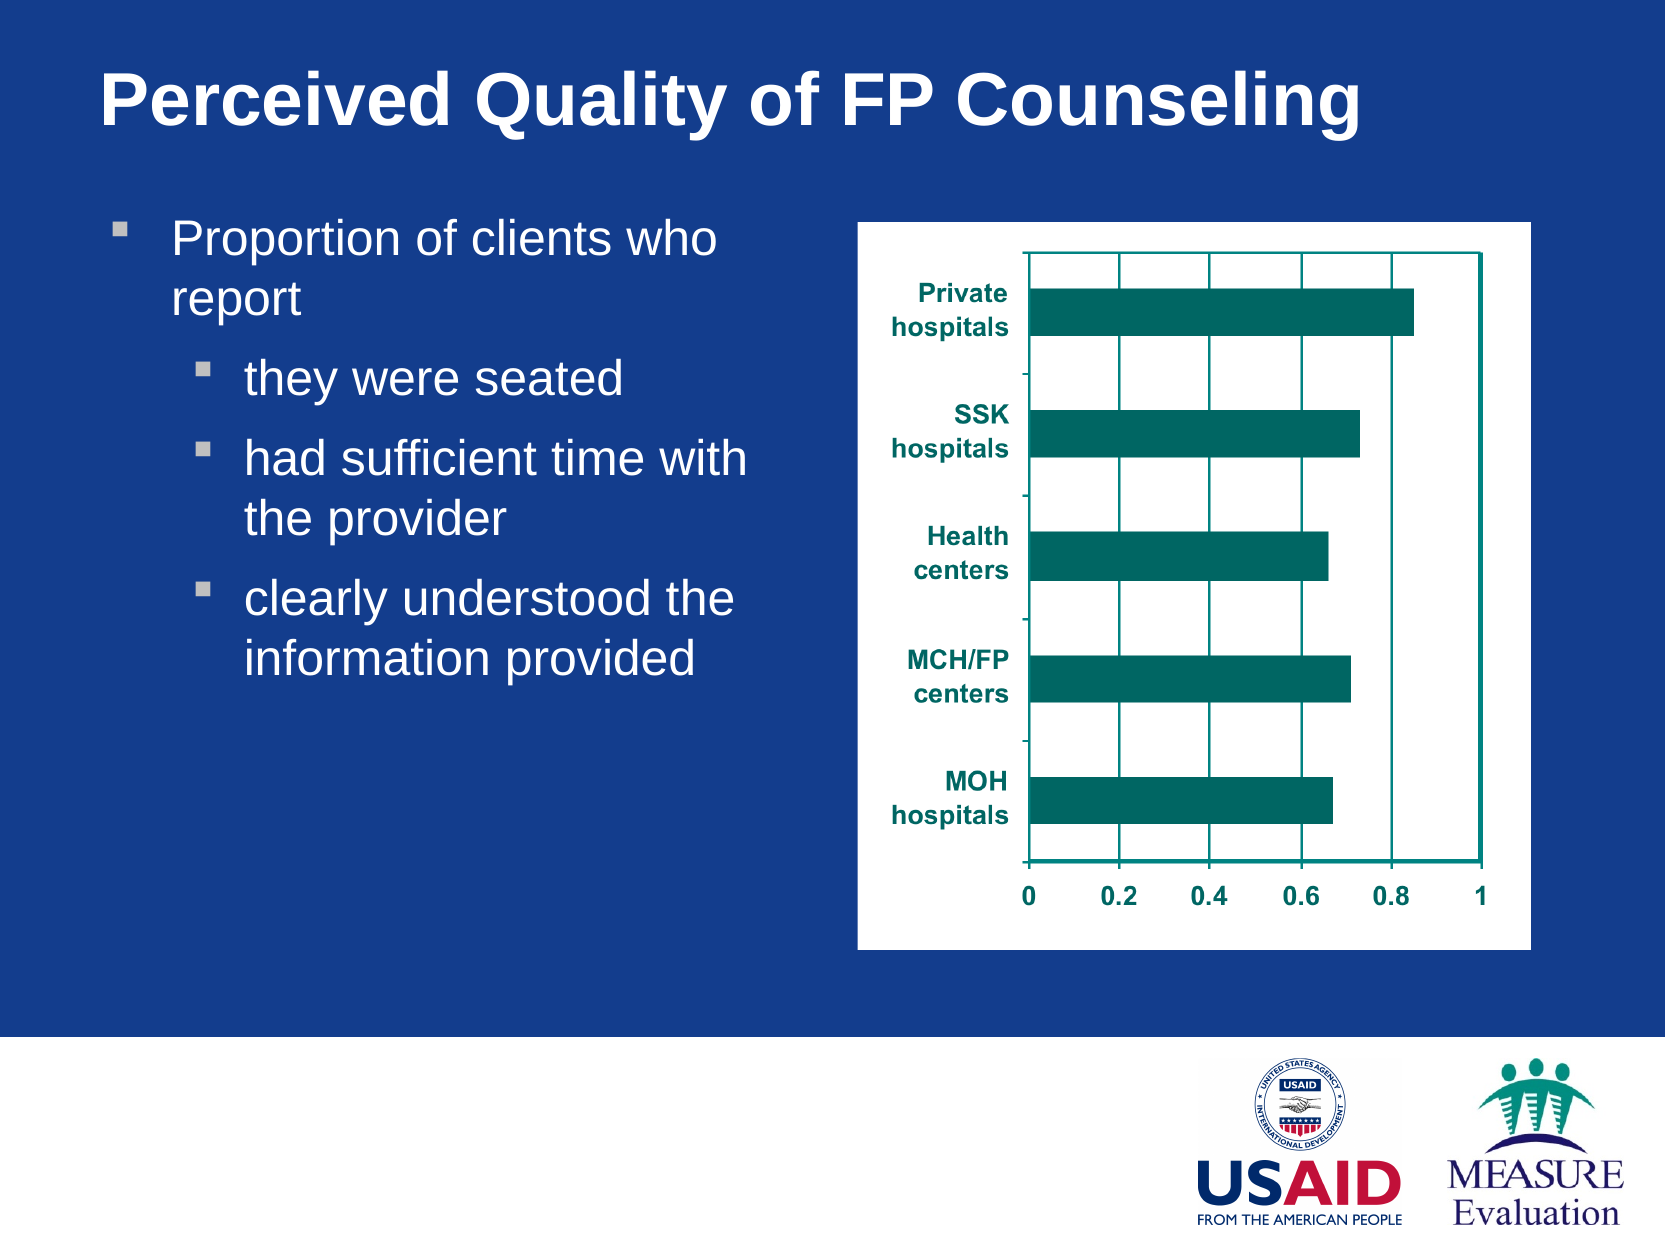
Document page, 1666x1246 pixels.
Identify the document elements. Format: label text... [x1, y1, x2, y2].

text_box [857, 222, 1532, 950]
picture [1447, 1058, 1624, 1225]
picture [1198, 1058, 1402, 1225]
title Perceived Quality of FP Counseling [82, 18, 1421, 173]
list Proportion of clients who report they were seated had sufficient time with the provider clearly understood the information provided [91, 197, 833, 925]
